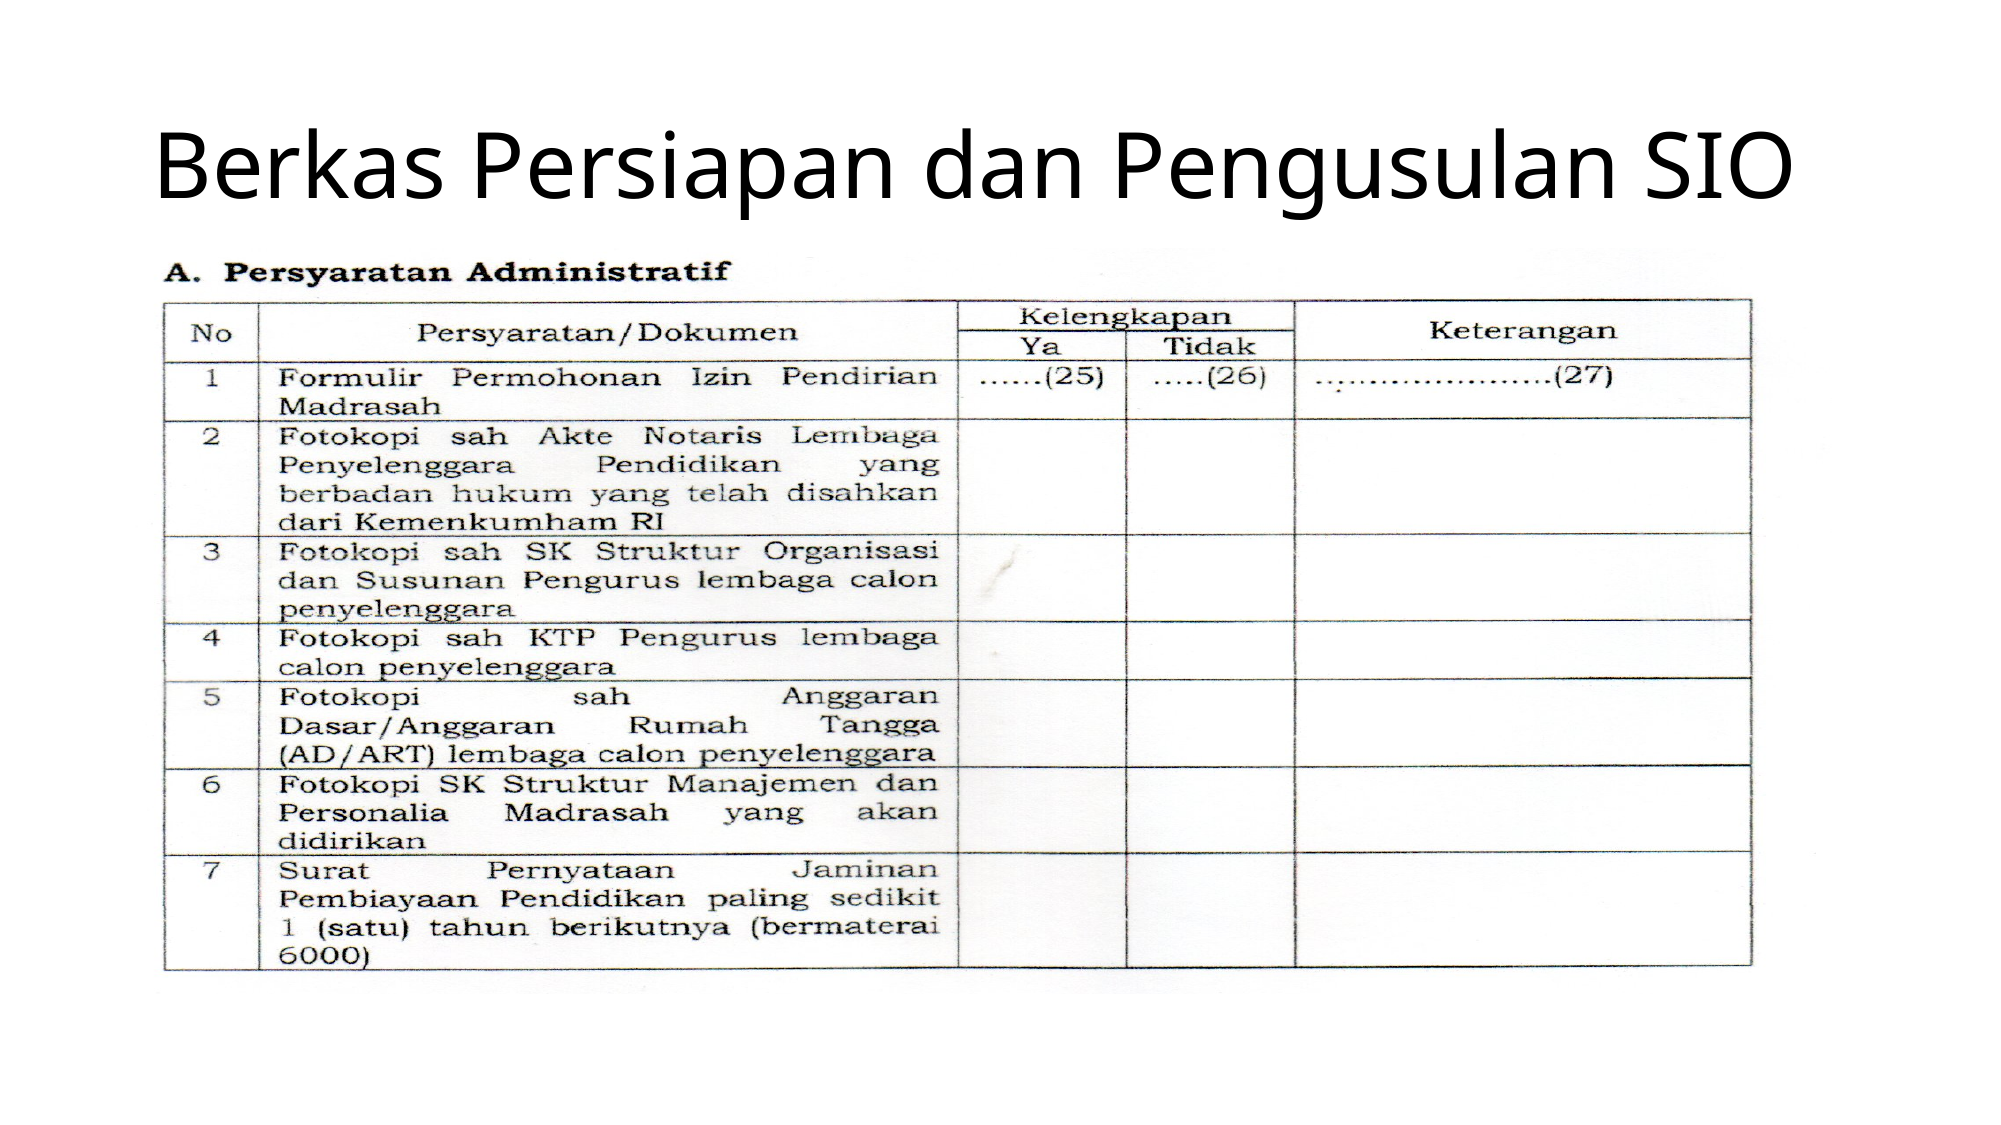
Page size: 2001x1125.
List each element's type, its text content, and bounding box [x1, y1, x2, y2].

title Berkas Persiapan dan Pengusulan SIO [137, 59, 1863, 278]
picture [71, 248, 1834, 994]
